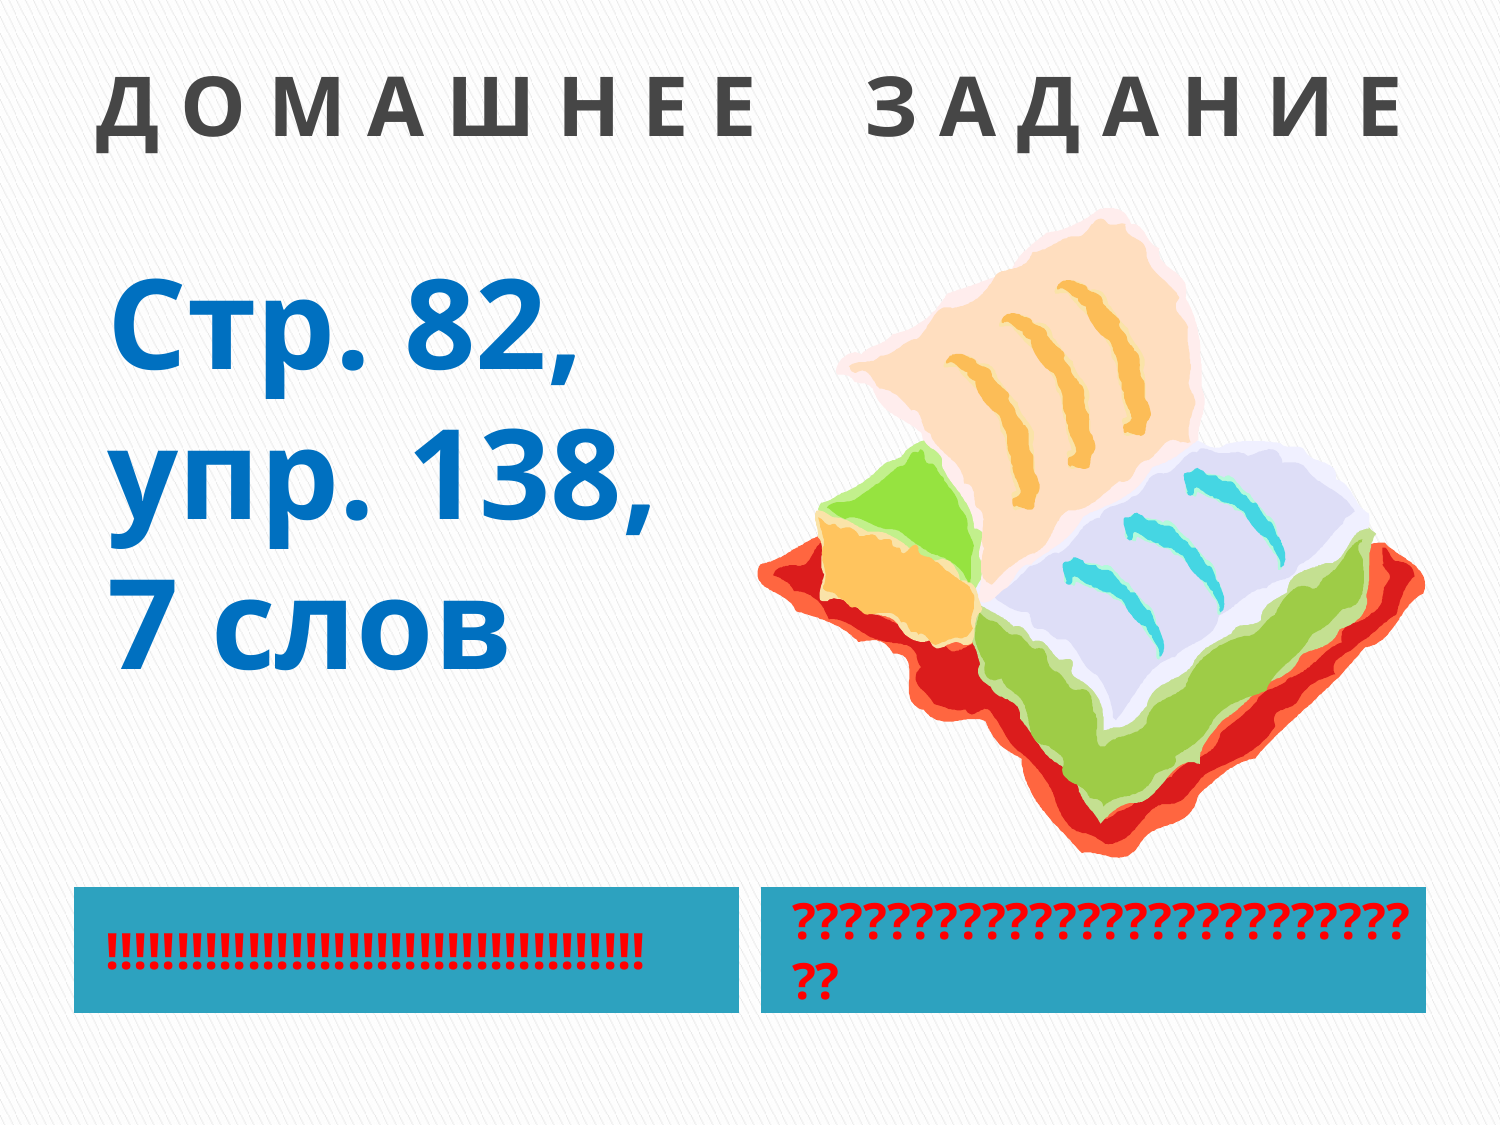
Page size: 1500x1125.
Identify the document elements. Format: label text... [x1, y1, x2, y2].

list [749, 196, 1436, 870]
title Д О М А Ш Н Е Е З А Д А Н И Е [75, 44, 1425, 161]
list Стр. 82, упр. 138, 7 слов [75, 236, 738, 884]
list !!!!!!!!!!!!!!!!!!!!!!!!!!!!!!!!!!!!!! [74, 887, 739, 1013]
list ???????????????????????????? [761, 887, 1426, 1013]
